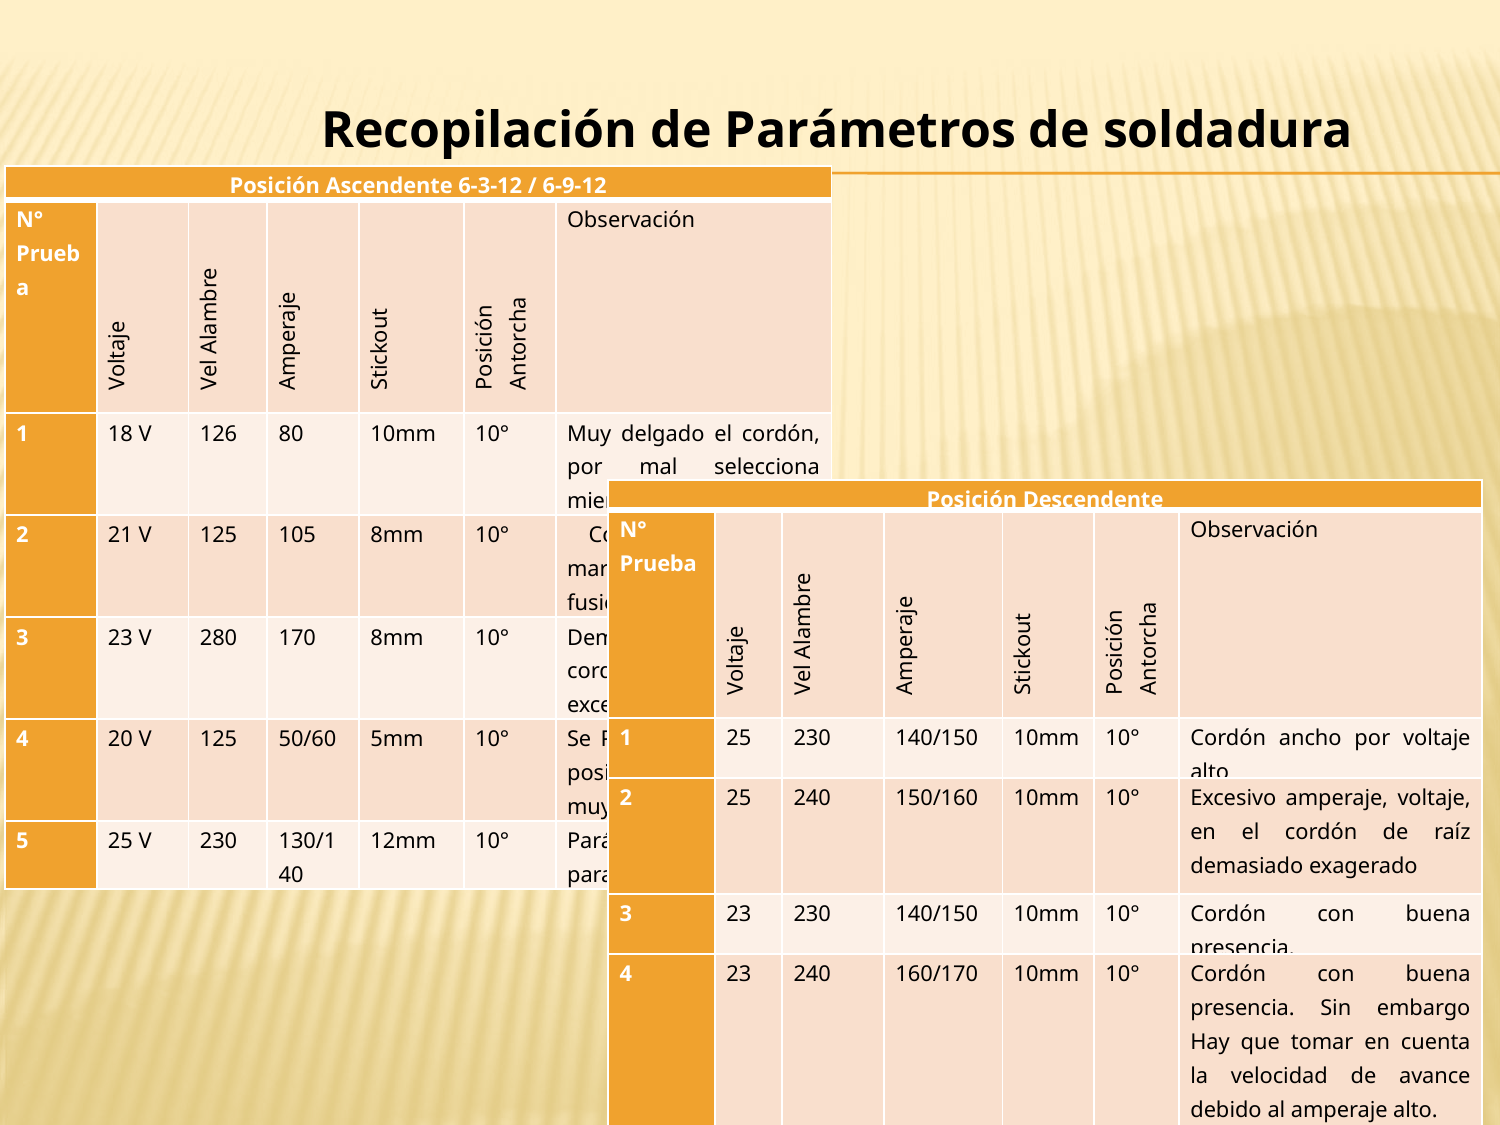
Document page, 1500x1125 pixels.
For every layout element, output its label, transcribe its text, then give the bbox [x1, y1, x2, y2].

table_cell Se Pasa el alambre, por posición de boquilla muy cerca [557, 720, 607, 820]
table_cell 3 [6, 618, 96, 718]
table_cell 130/140 [268, 822, 358, 888]
table_cell Stickout [1003, 513, 1093, 717]
table_cell 20 V [98, 720, 188, 820]
table_cell 25 [716, 719, 781, 777]
table_cell Observación [1180, 513, 1481, 717]
table_cell 4 [609, 955, 714, 1125]
table_cell 240 [783, 955, 883, 1125]
table_cell 10mm [1003, 955, 1093, 1125]
table_cell 1 [6, 414, 96, 514]
table_cell 2 [609, 779, 714, 893]
table_cell 10mm [360, 414, 463, 514]
table_cell Cordón ancho por voltaje alto [1180, 719, 1481, 777]
table_cell 10° [1095, 719, 1178, 777]
table_cell 8mm [360, 516, 463, 616]
table_cell Observación [557, 203, 831, 412]
table_cell 140/150 [885, 895, 1002, 953]
table_cell 230 [783, 895, 883, 953]
table_cell 2 [6, 516, 96, 616]
table_cell Voltaje [716, 513, 781, 717]
table_cell 23 V [98, 618, 188, 718]
table_cell 140/150 [885, 719, 1002, 777]
table_cell 5 [6, 822, 96, 888]
table_cell 21 V [98, 516, 188, 616]
table_cell 25 [716, 779, 781, 893]
table_cell N° Prueba [6, 203, 96, 412]
table_cell 10° [1095, 955, 1178, 1125]
table_cell 170 [268, 618, 358, 718]
table_cell 10° [1095, 895, 1178, 953]
table_cell 126 [189, 414, 266, 514]
table_cell Vel Alambre [189, 203, 266, 412]
table_cell 230 [783, 719, 883, 777]
table_header Posición Descendente [609, 481, 1481, 507]
table_cell 105 [268, 516, 358, 616]
table_cell 10° [1095, 779, 1178, 893]
table_cell 4 [6, 720, 96, 820]
table_cell Excesivo amperaje, voltaje, en el cordón de raíz demasiado exagerado [1180, 779, 1481, 893]
table_cell Amperaje [268, 203, 358, 412]
table_cell 125 [189, 516, 266, 616]
table_cell 8mm [360, 618, 463, 718]
table_cell 12mm [360, 822, 463, 888]
table_cell Muy delgado el cordón, por mal selecciona miento de voltaje [557, 414, 831, 514]
table_cell 10mm [1003, 719, 1093, 777]
table_cell Vel Alambre [783, 513, 883, 717]
table_cell 10mm [1003, 895, 1093, 953]
table_cell Stickout [360, 203, 463, 412]
table_cell 10° [465, 516, 555, 616]
table_cell 10° [465, 720, 555, 820]
table_cell Amperaje [885, 513, 1002, 717]
table_cell 240 [783, 779, 883, 893]
table_cell Parámetros aceptables para el cordón de raíz [557, 822, 607, 888]
table_cell Posición Antorcha [465, 203, 555, 412]
table_cell 50/60 [268, 720, 358, 820]
table_cell 3 [609, 895, 714, 953]
table_cell Voltaje [98, 203, 188, 412]
table_cell Cordón con buena presencia. [1180, 895, 1481, 953]
table_header Posición Ascendente 6-3-12 / 6-9-12 [6, 167, 831, 197]
table_cell 10° [465, 414, 555, 514]
table_cell N° Prueba [609, 513, 714, 717]
table_cell Cordón con buena presencia. Sin embargo Hay que tomar en cuenta la velocidad de avance debido al amperaje alto. [1180, 955, 1481, 1125]
table_cell Posición Antorcha [1095, 513, 1178, 717]
table_cell Demasiado ancho el cordón, amperaje excesivo [557, 618, 607, 718]
table_cell 230 [189, 822, 266, 888]
table_cell 10° [465, 618, 555, 718]
table_cell Cordón delgado sin marcar el backing como fusión en la raíz. [557, 516, 607, 616]
table_cell 18 V [98, 414, 188, 514]
table_cell 1 [609, 719, 714, 777]
table_cell 10mm [1003, 779, 1093, 893]
text_box Recopilación de Parámetros de soldadura [306, 89, 1382, 165]
table_cell 10° [465, 822, 555, 888]
table_cell 5mm [360, 720, 463, 820]
table_cell 80 [268, 414, 358, 514]
table_cell 25 V [98, 822, 188, 888]
table_cell 125 [189, 720, 266, 820]
table_cell 160/170 [885, 955, 1002, 1125]
table_cell 23 [716, 895, 781, 953]
table_cell 23 [716, 955, 781, 1125]
table_cell 280 [189, 618, 266, 718]
table_cell 150/160 [885, 779, 1002, 893]
